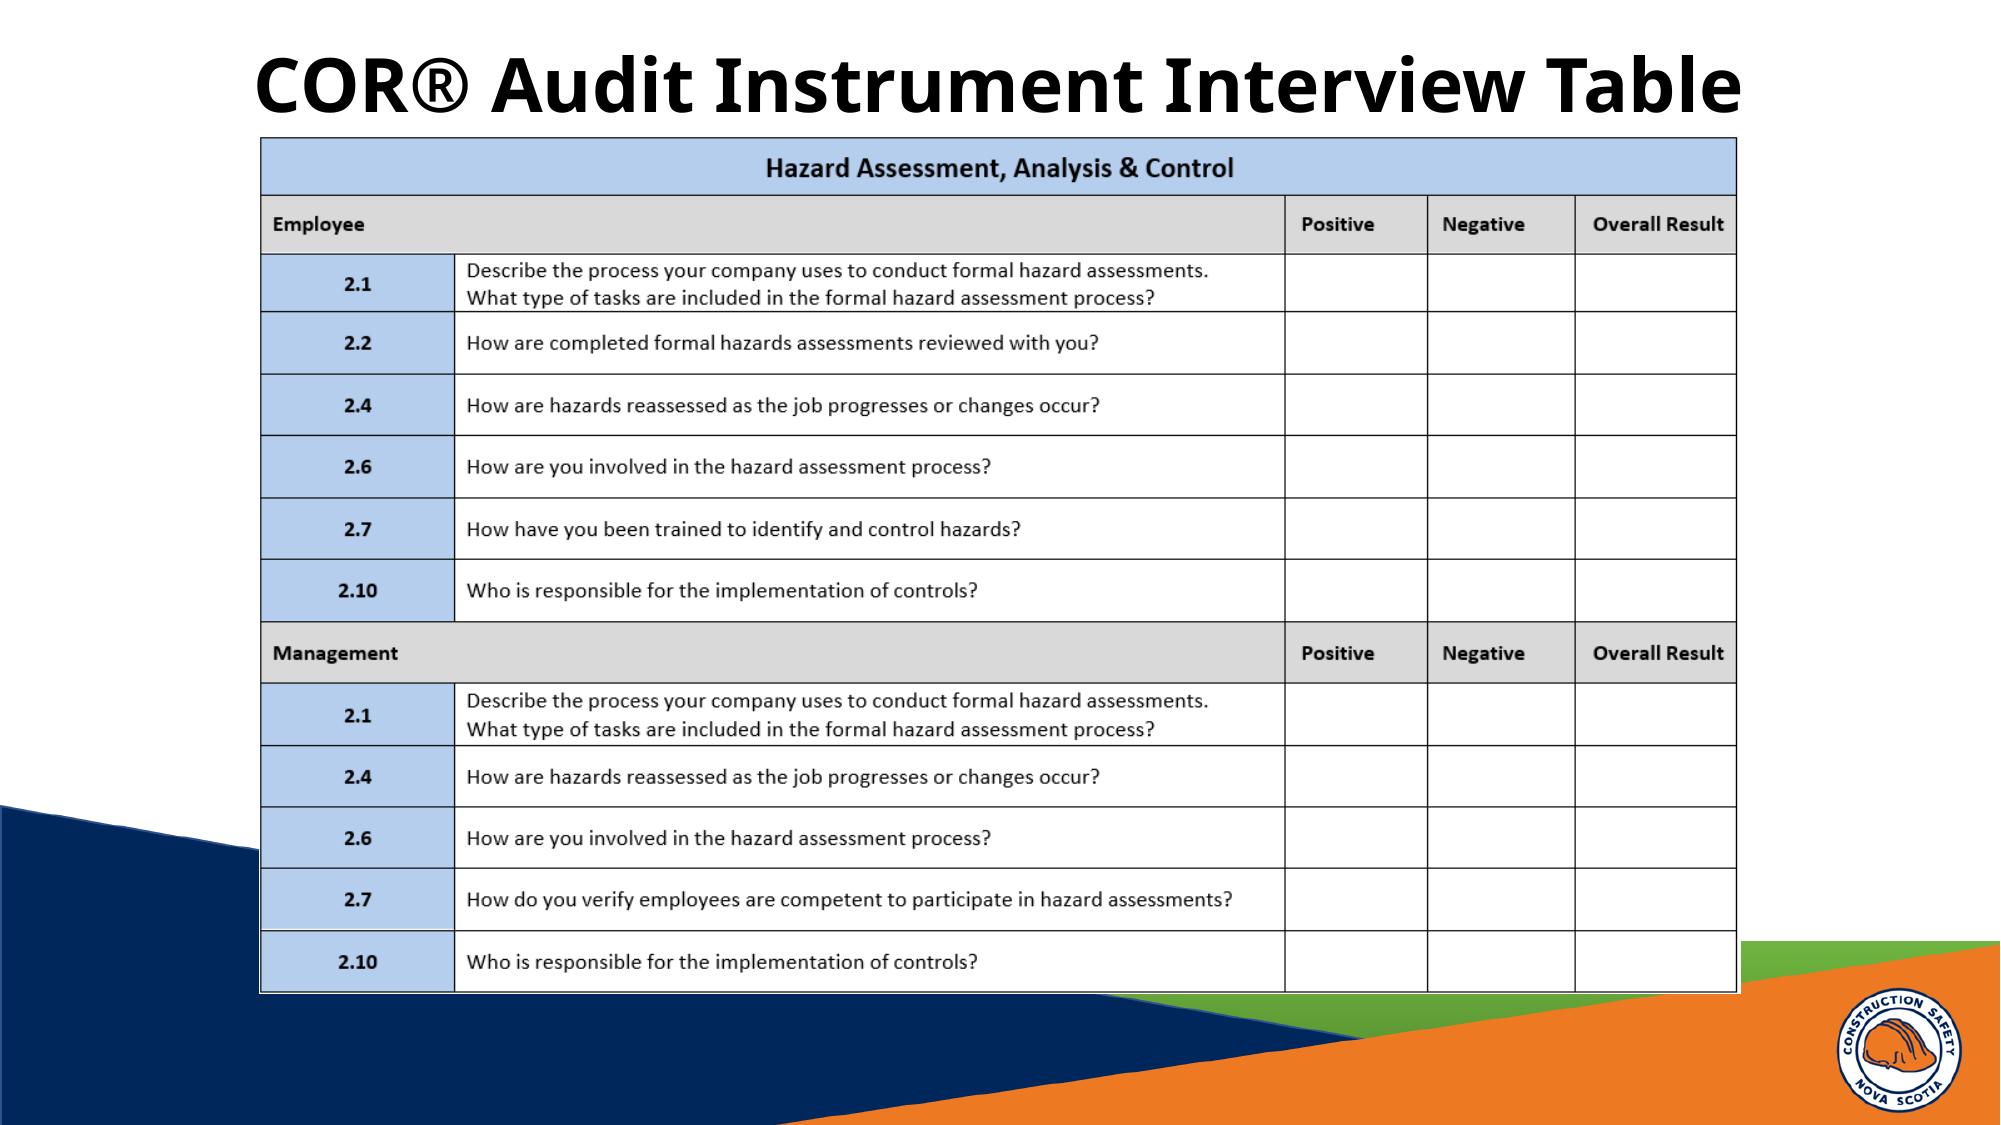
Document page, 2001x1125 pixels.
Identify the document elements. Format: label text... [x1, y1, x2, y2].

text_box COR® Audit Instrument Interview Table [57, 29, 1941, 135]
picture [0, 131, 2000, 1125]
